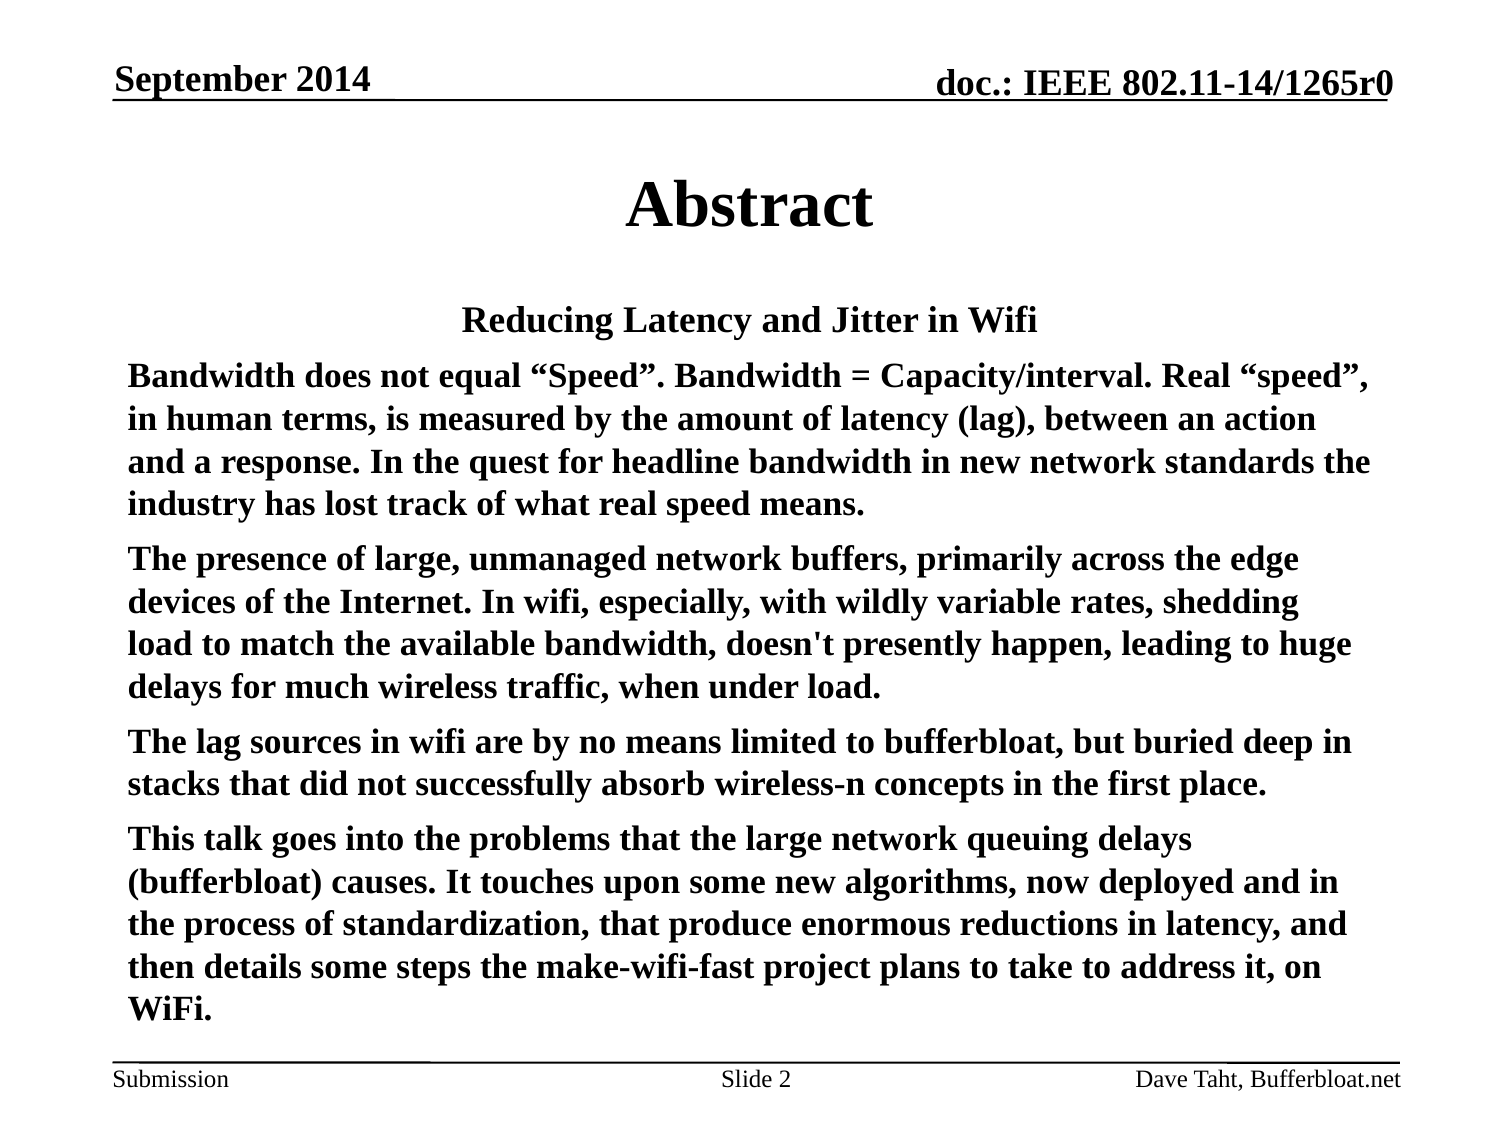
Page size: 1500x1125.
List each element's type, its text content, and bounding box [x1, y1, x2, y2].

list Reducing Latency and Jitter in Wifi Bandwidth does not equal “Speed”. Bandwidth = Capacity/interval. Real “speed”, in human terms, is measured by the amount of latency (lag), between an action and a response. In the quest for headline bandwidth in new network standards the industry has lost track of what real speed means. The presence of large, unmanaged network buffers, primarily across the edge devices of the Internet. In wifi, especially, with wildly variable rates, shedding load to match the available bandwidth, doesn't presently happen, leading to huge delays for much wireless traffic, when under load. The lag sources in wifi are by no means limited to bufferbloat, but buried deep in stacks that did not successfully absorb wireless-n concepts in the first place. This talk goes into the problems that the large network queuing delays (bufferbloat) causes. It touches upon some new algorithms, now deployed and in the process of standardization, that produce enormous reductions in latency, and then details some steps the make-wifi-fast project plans to take to address it, on WiFi. [112, 287, 1388, 963]
footer Dave Taht, Bufferbloat.net [902, 1061, 1402, 1093]
slide_number Slide 2 [712, 1061, 800, 1123]
title Abstract [112, 112, 1388, 287]
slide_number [114, 54, 540, 100]
